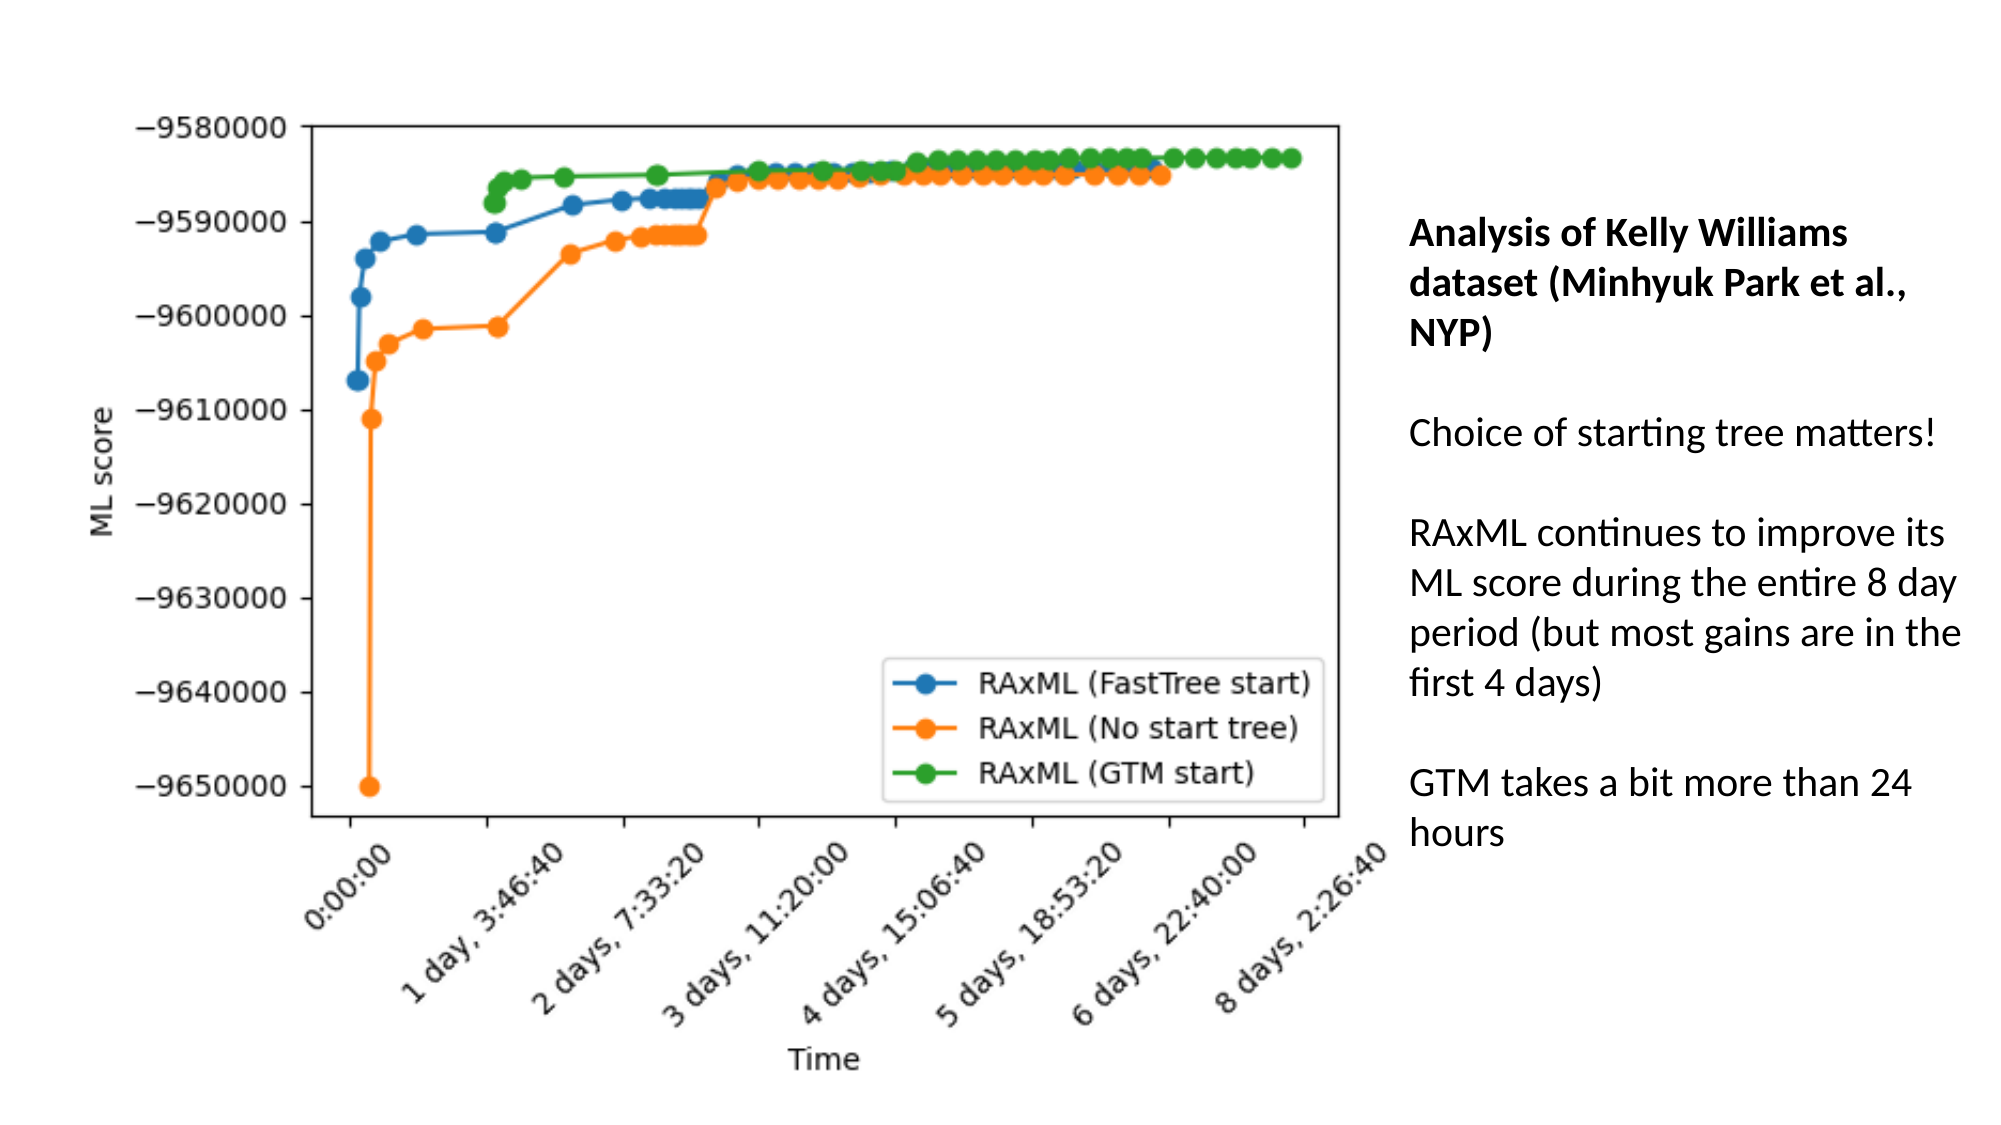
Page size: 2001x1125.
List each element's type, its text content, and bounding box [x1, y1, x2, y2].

picture [59, 83, 1428, 1110]
text_box Analysis of Kelly Williams dataset (Minhyuk Park et al., NYP) Choice of starting tree matters! RAxML continues to improve its ML score during the entire 8 day period (but most gains are in the first 4 days) GTM takes a bit more than 24 hours [1428, 197, 1982, 963]
